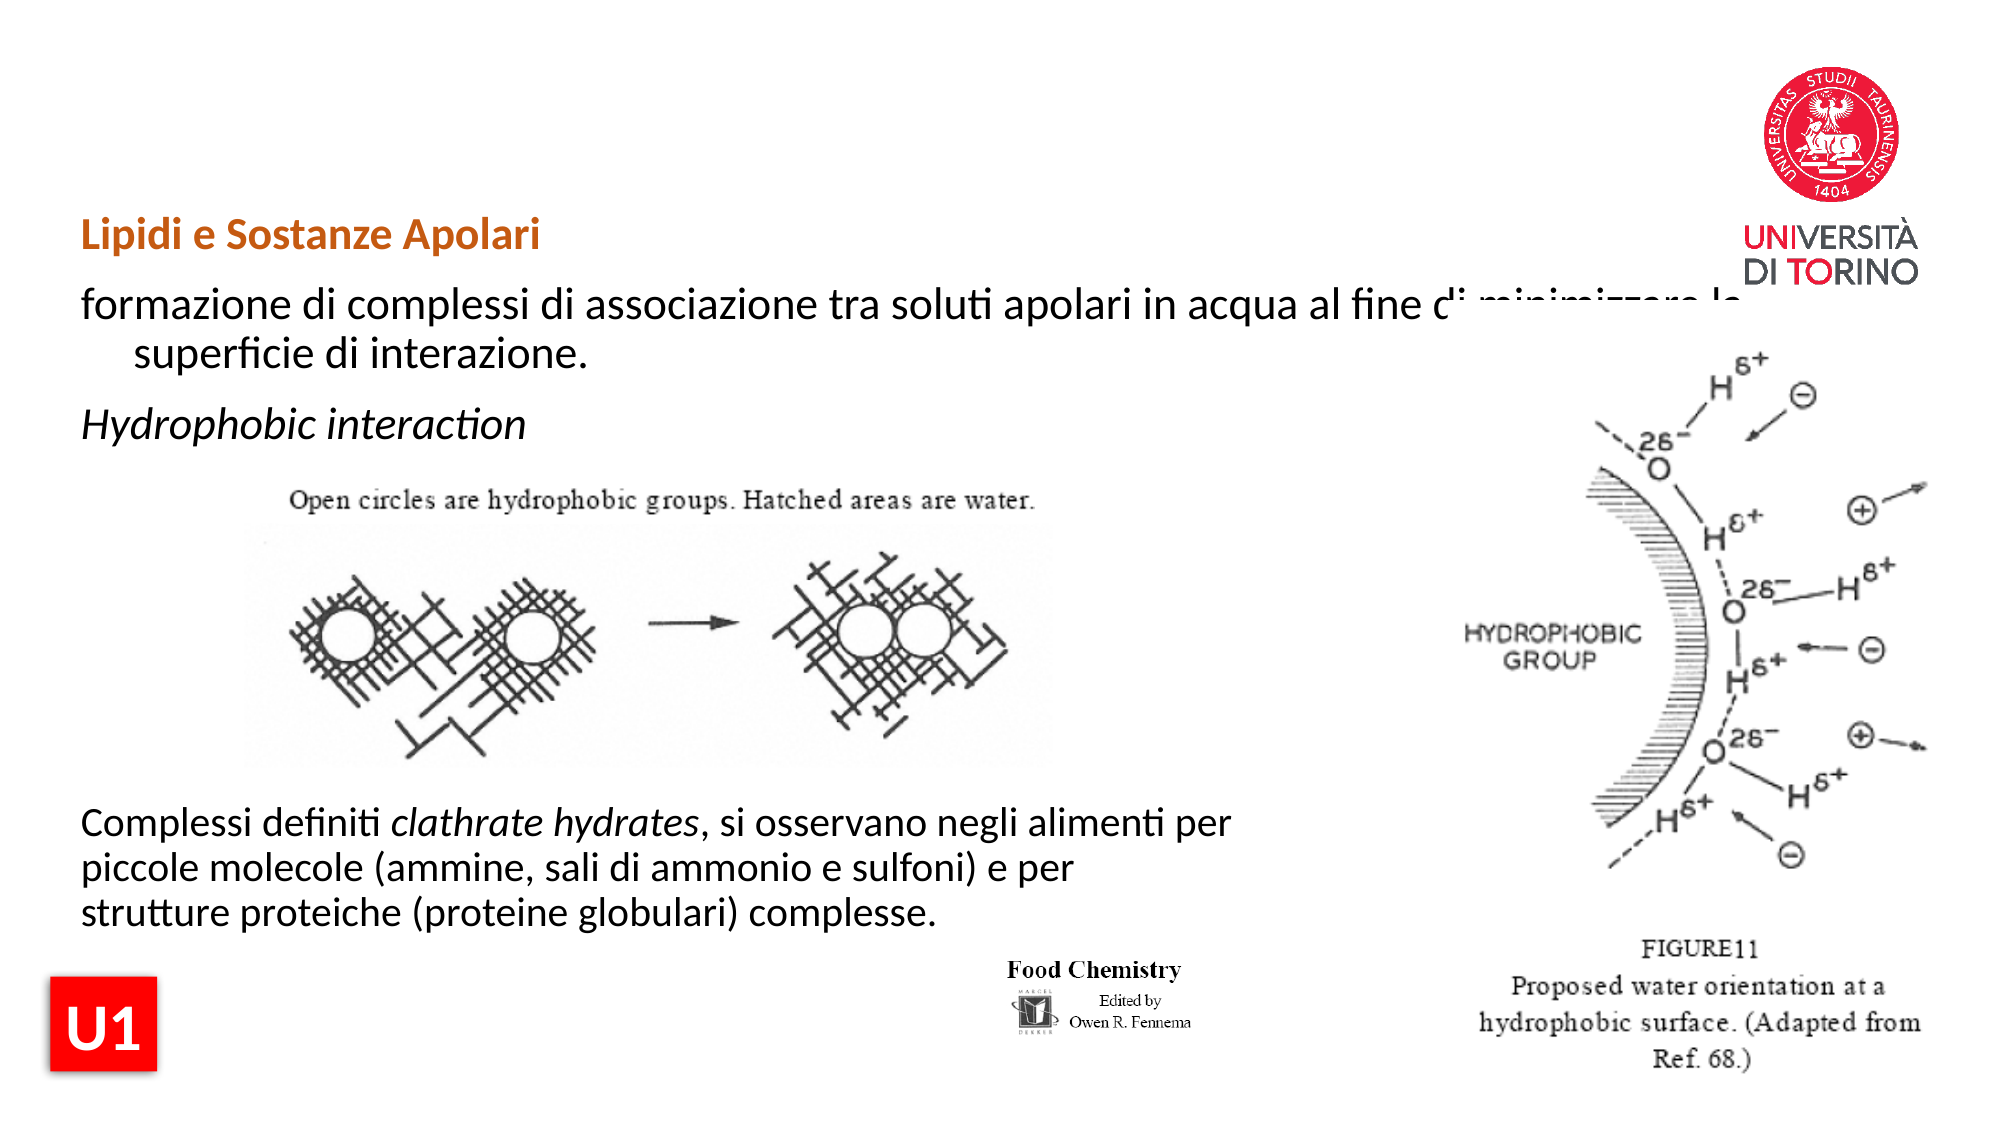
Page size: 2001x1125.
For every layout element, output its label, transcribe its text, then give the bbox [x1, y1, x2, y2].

picture [1447, 0, 2000, 1101]
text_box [987, 949, 1196, 1039]
picture [244, 487, 1060, 782]
text_box U1 [50, 976, 158, 1072]
list Lipidi e Sostanze Apolari formazione di complessi di associazione tra soluti apolari in acqua al fine di minimizzare la superficie di interazione. Hydrophobic interaction Complessi definiti clathrate hydrates, si osservano negli alimenti per piccole molecole (ammine, sali di ammonio e sulfoni) e per strutture proteiche (proteine globulari) complesse. [65, 202, 1909, 950]
